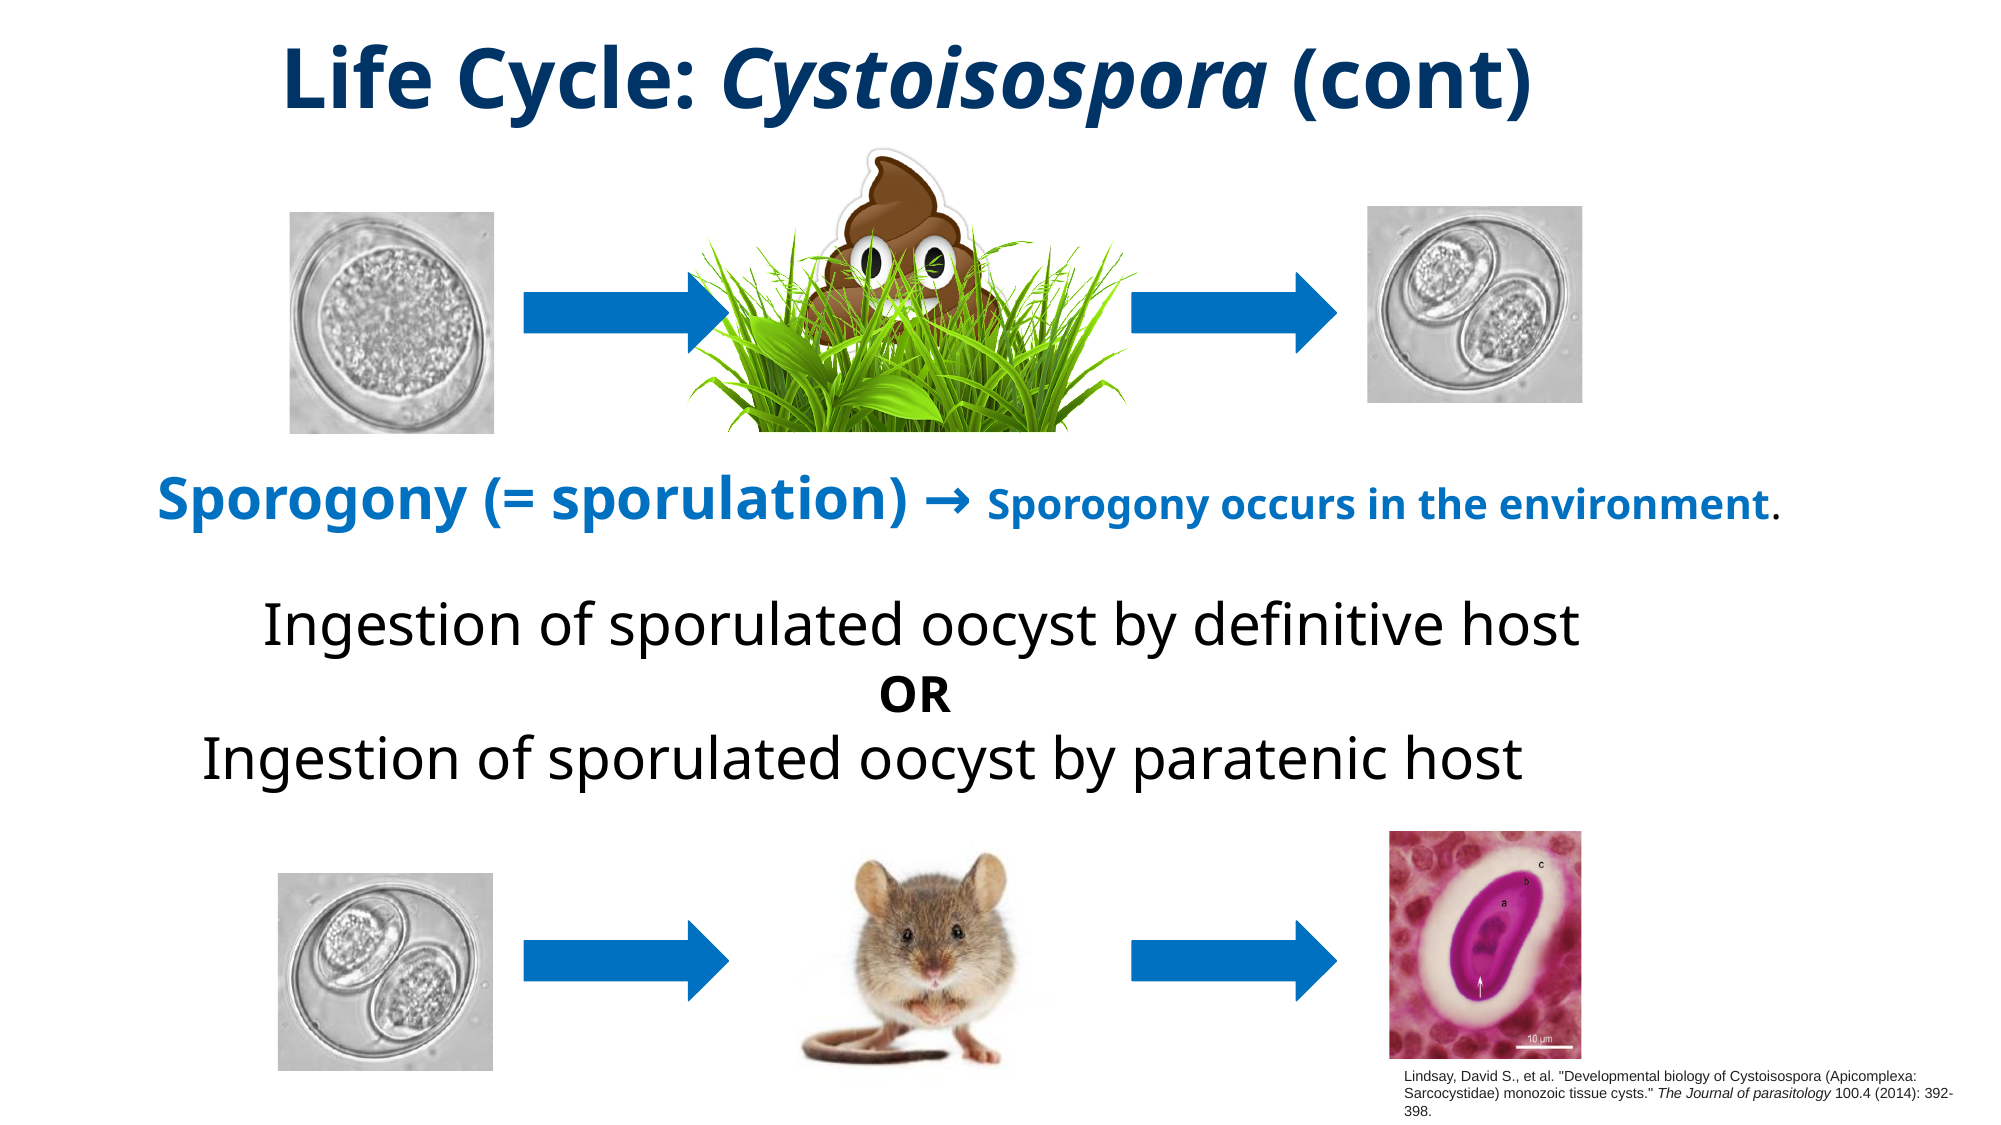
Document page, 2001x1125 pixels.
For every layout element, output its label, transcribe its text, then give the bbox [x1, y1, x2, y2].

text_box [524, 920, 729, 1001]
list Sporogony (= sporulation) → Sporogony occurs in the environment. [142, 453, 1872, 553]
picture [1389, 831, 1582, 1060]
text_box [524, 292, 665, 333]
picture [756, 807, 1089, 1102]
picture [1367, 205, 1583, 403]
text_box OR [788, 665, 1014, 713]
text_box Lindsay, David S., et al. "Developmental biology of Cystoisospora (Apicomplexa: Sarcocystidae) monozoic tissue cysts." The Journal of parasitology 100.4 (2014): 392-398. [1389, 1059, 1988, 1125]
text_box [1132, 920, 1337, 1001]
text_box Life Cycle: Cystoisospora (cont) [265, 0, 1802, 134]
text_box Ingestion of sporulated oocyst by paratenic host [187, 713, 1773, 799]
picture [289, 212, 495, 435]
picture [670, 139, 1154, 442]
picture [277, 873, 494, 1071]
text_box [1158, 272, 1337, 353]
text_box Ingestion of sporulated oocyst by definitive host [248, 579, 1596, 665]
